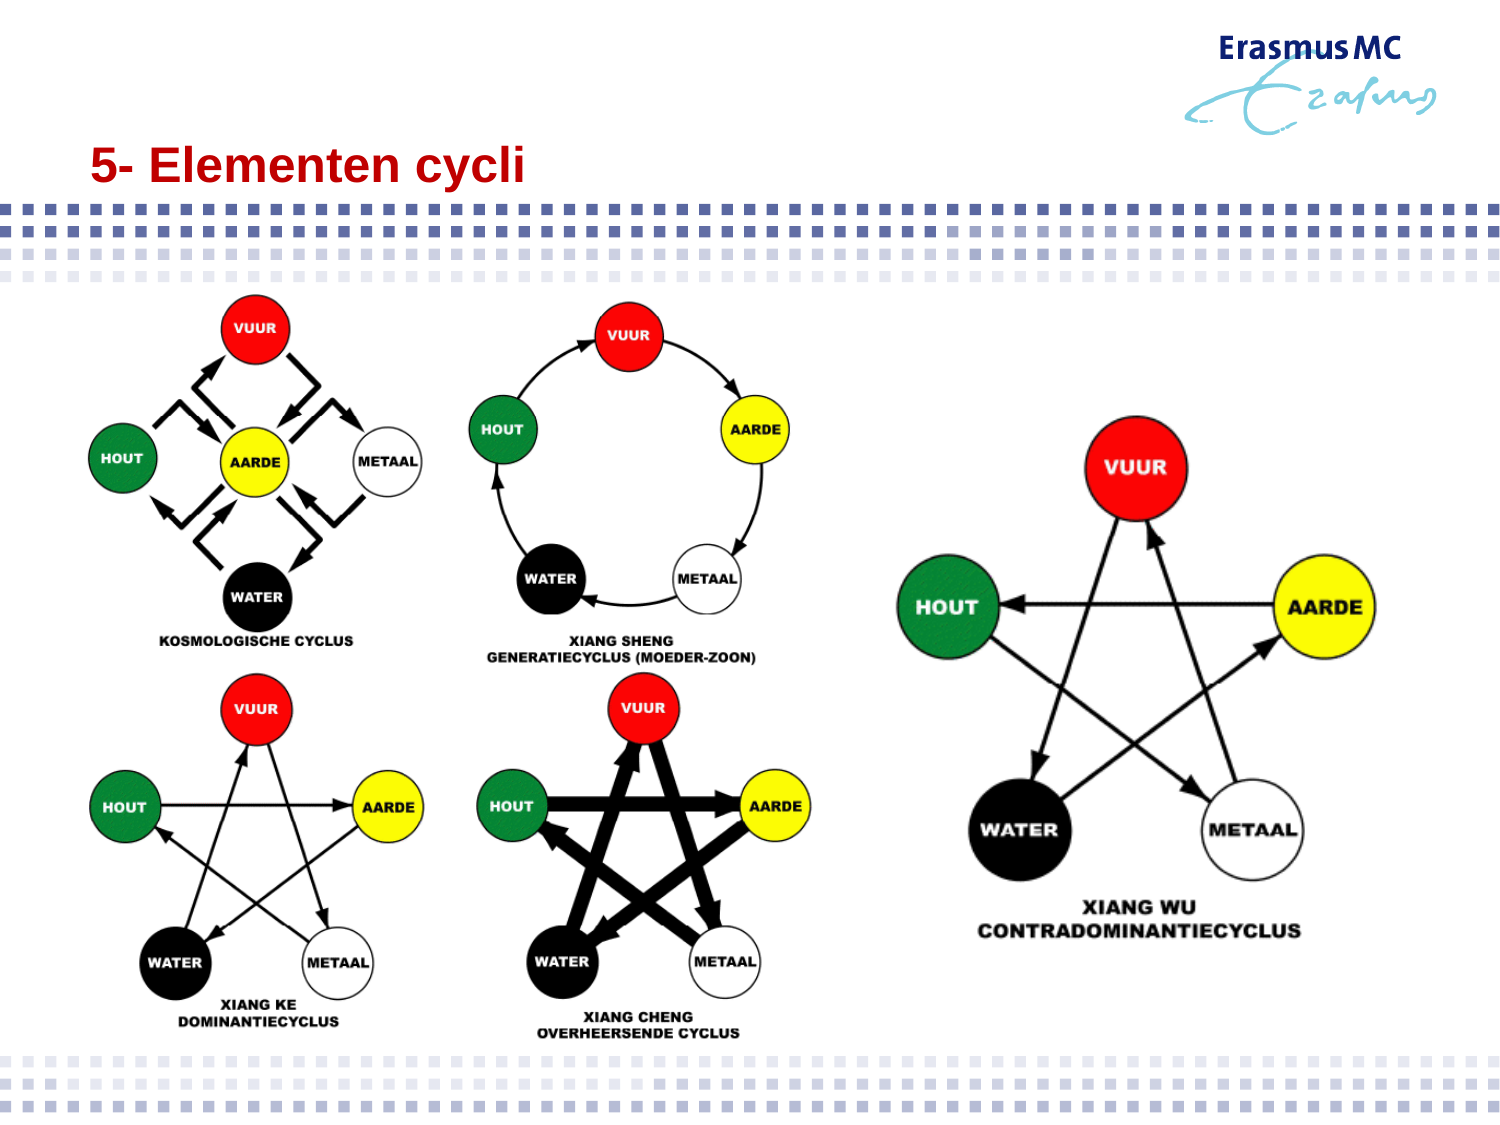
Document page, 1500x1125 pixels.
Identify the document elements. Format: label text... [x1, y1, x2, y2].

title 5- Elementen cycli [74, 99, 1176, 201]
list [47, 290, 833, 669]
picture [0, 0, 1500, 1125]
